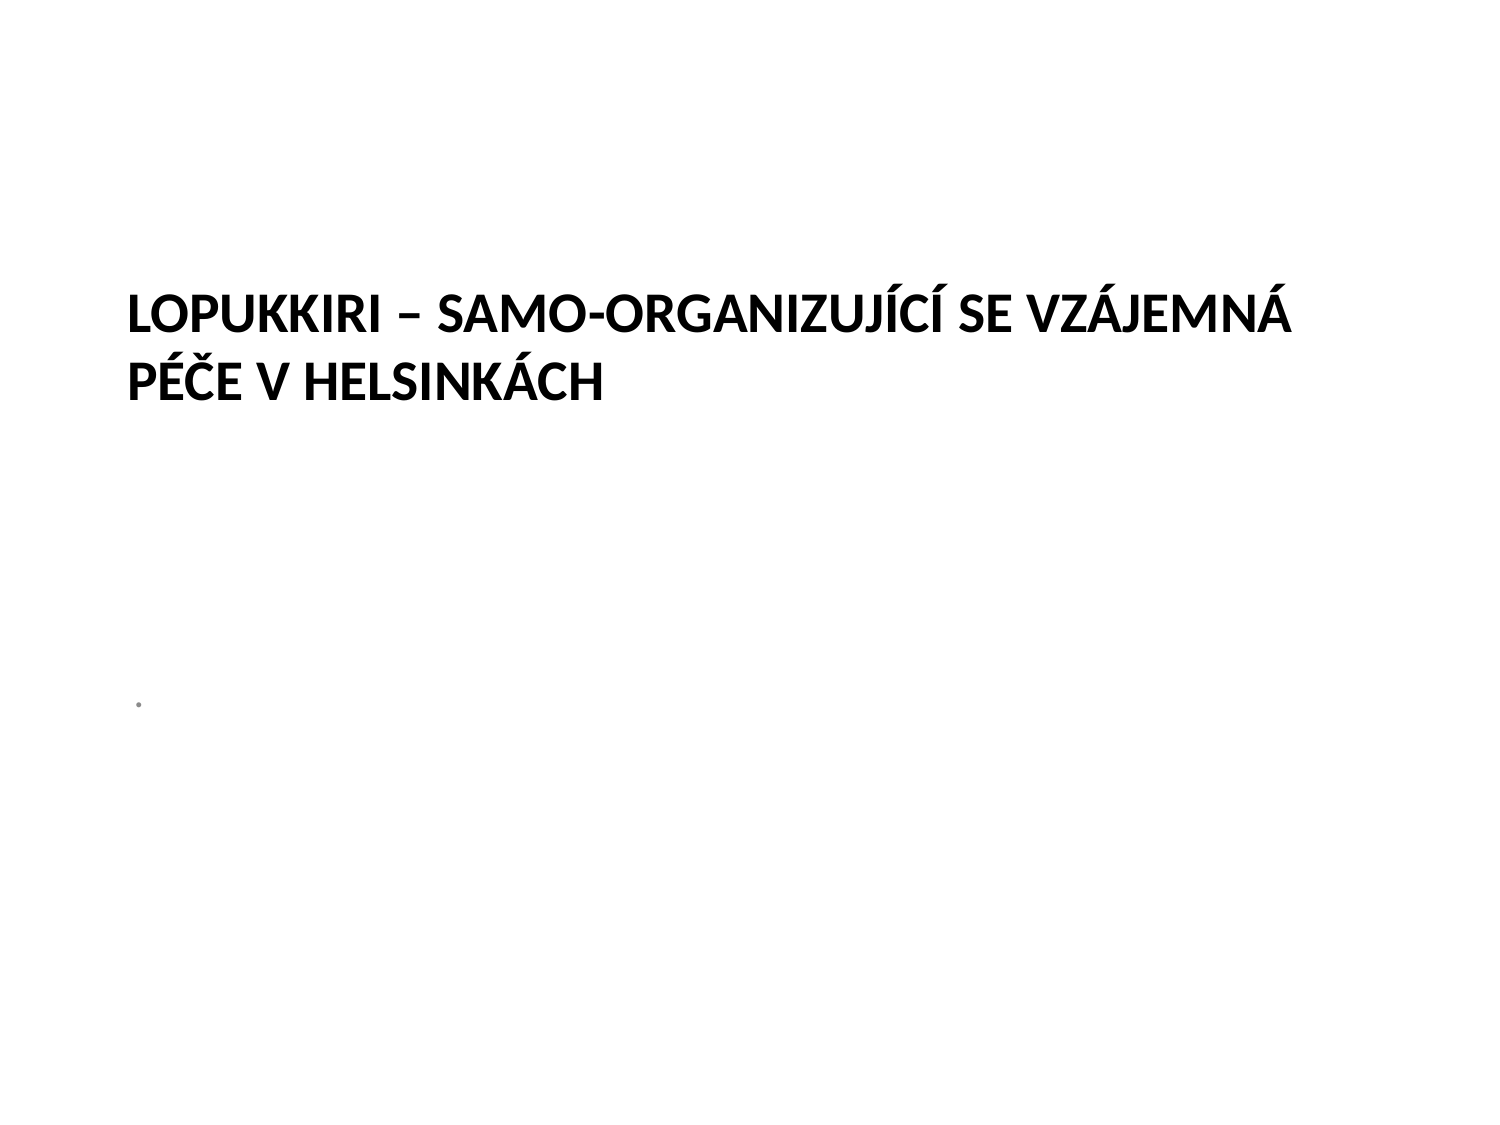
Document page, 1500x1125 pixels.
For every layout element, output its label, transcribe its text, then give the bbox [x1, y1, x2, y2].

title Lopukkiri – samo-organizující se vzájemná péče v Helsinkách [112, 267, 1388, 491]
list . [118, 476, 1394, 723]
